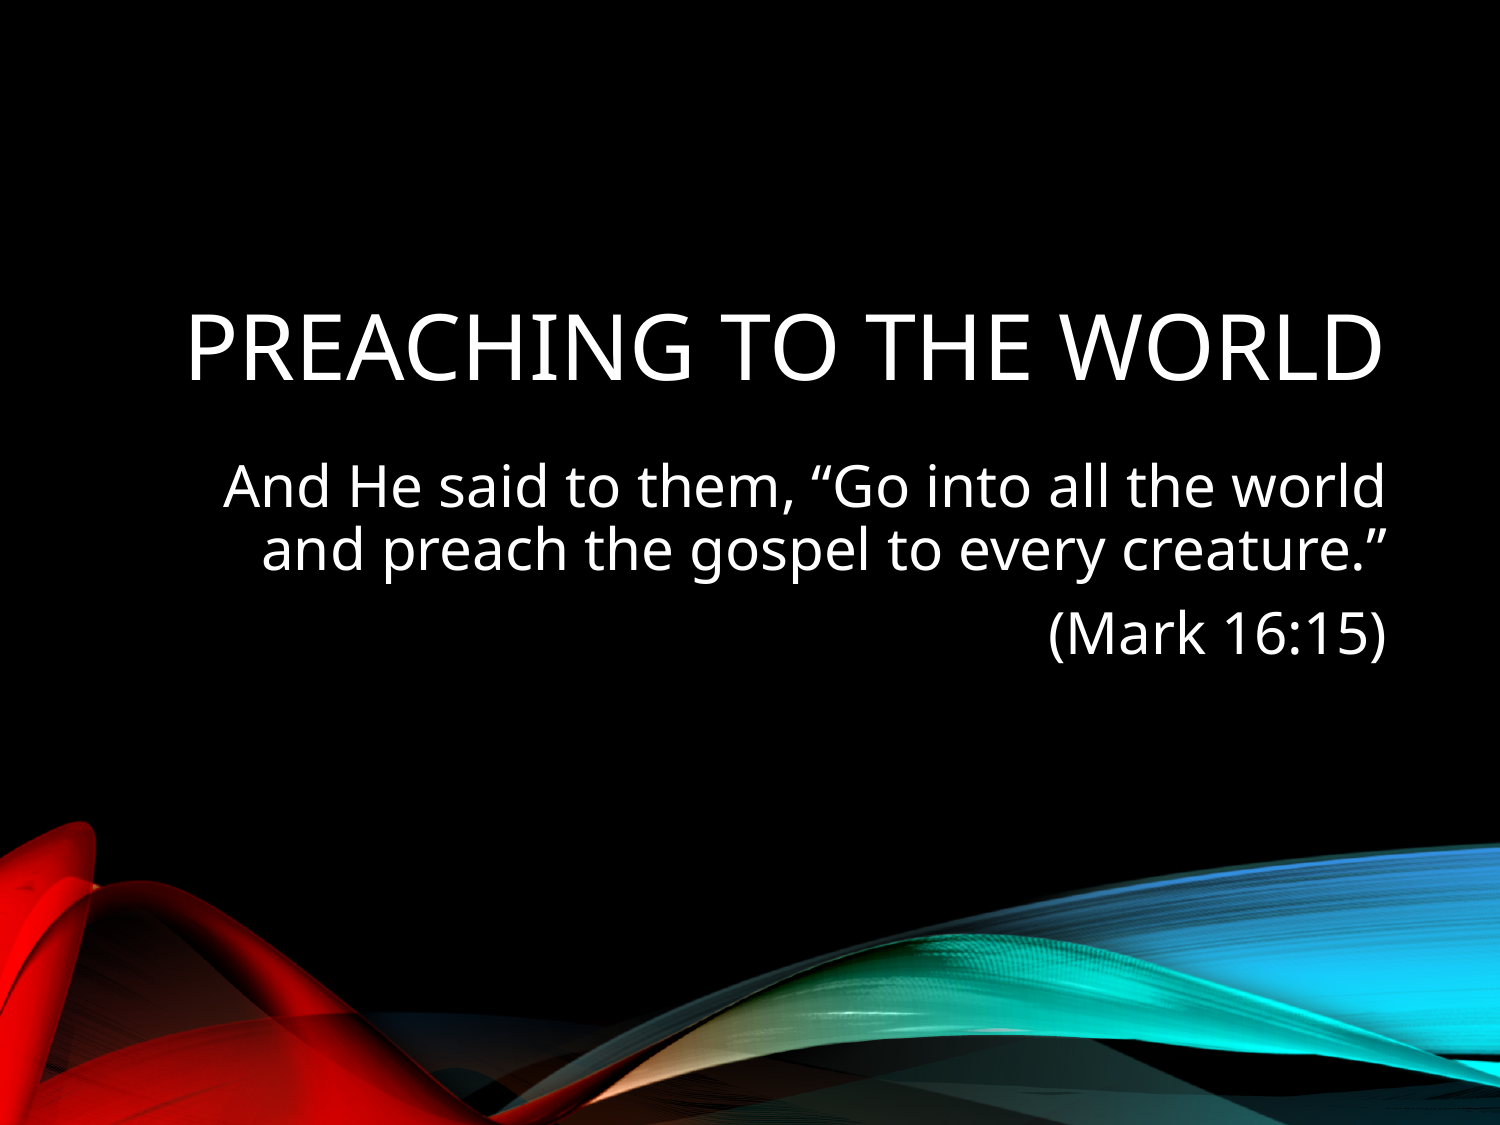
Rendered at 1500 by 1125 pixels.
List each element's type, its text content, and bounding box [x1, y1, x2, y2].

list And He said to them, “Go into all the world and preach the gospel to every creature.” (Mark 16:15) [97, 450, 1403, 820]
title Preaching to the World [97, 123, 1403, 409]
picture [0, 819, 1500, 1125]
